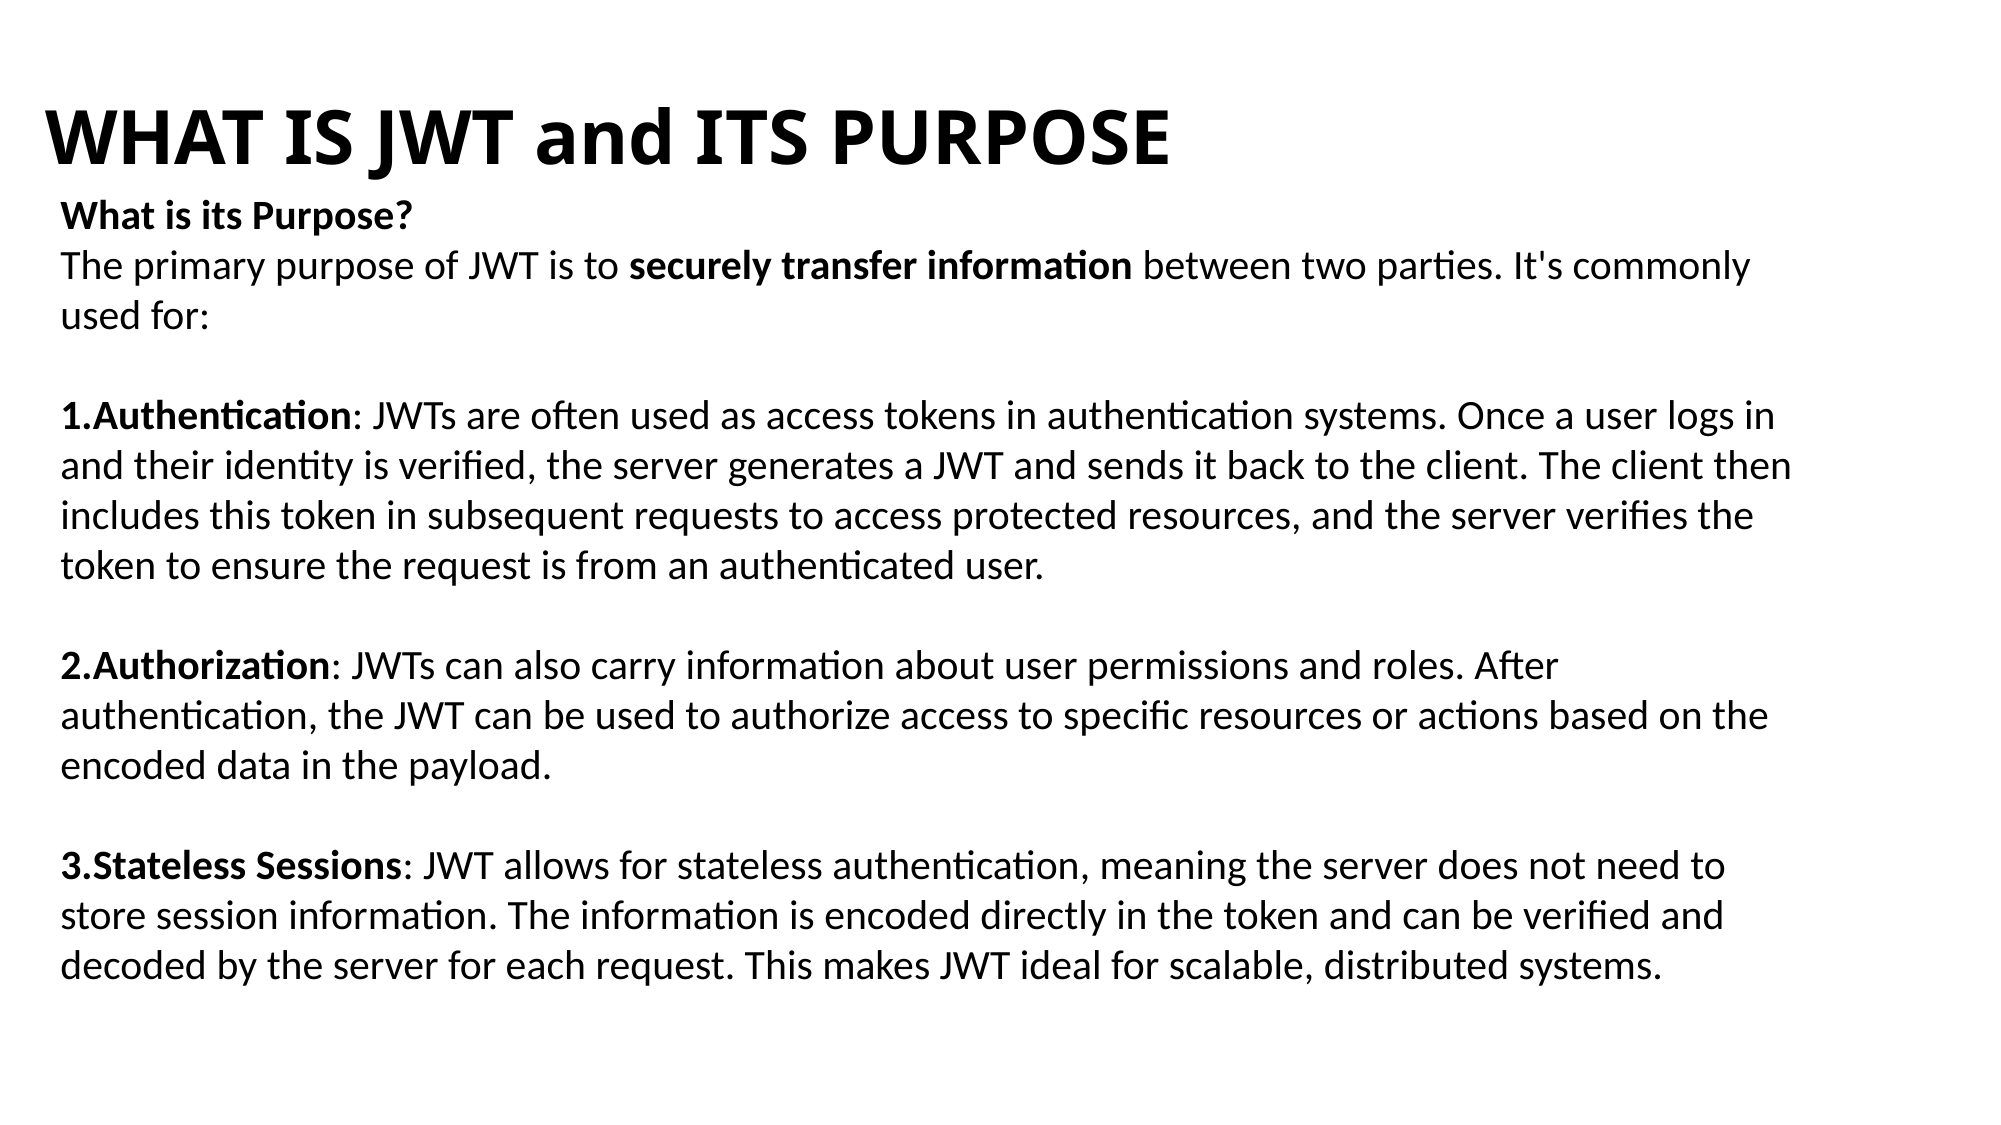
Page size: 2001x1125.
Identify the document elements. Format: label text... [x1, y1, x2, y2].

text_box WHAT IS JWT and ITS PURPOSE [30, 81, 1642, 187]
text_box What is its Purpose? The primary purpose of JWT is to securely transfer information between two parties. It's commonly used for: Authentication: JWTs are often used as access tokens in authentication systems. Once a user logs in and their identity is verified, the server generates a JWT and sends it back to the client. The client then includes this token in subsequent requests to access protected resources, and the server verifies the token to ensure the request is from an authenticated user. Authorization: JWTs can also carry information about user permissions and roles. After authentication, the JWT can be used to authorize access to specific resources or actions based on the encoded data in the payload. Stateless Sessions: JWT allows for stateless authentication, meaning the server does not need to store session information. The information is encoded directly in the token and can be verified and decoded by the server for each request. This makes JWT ideal for scalable, distributed systems. [45, 179, 1814, 996]
